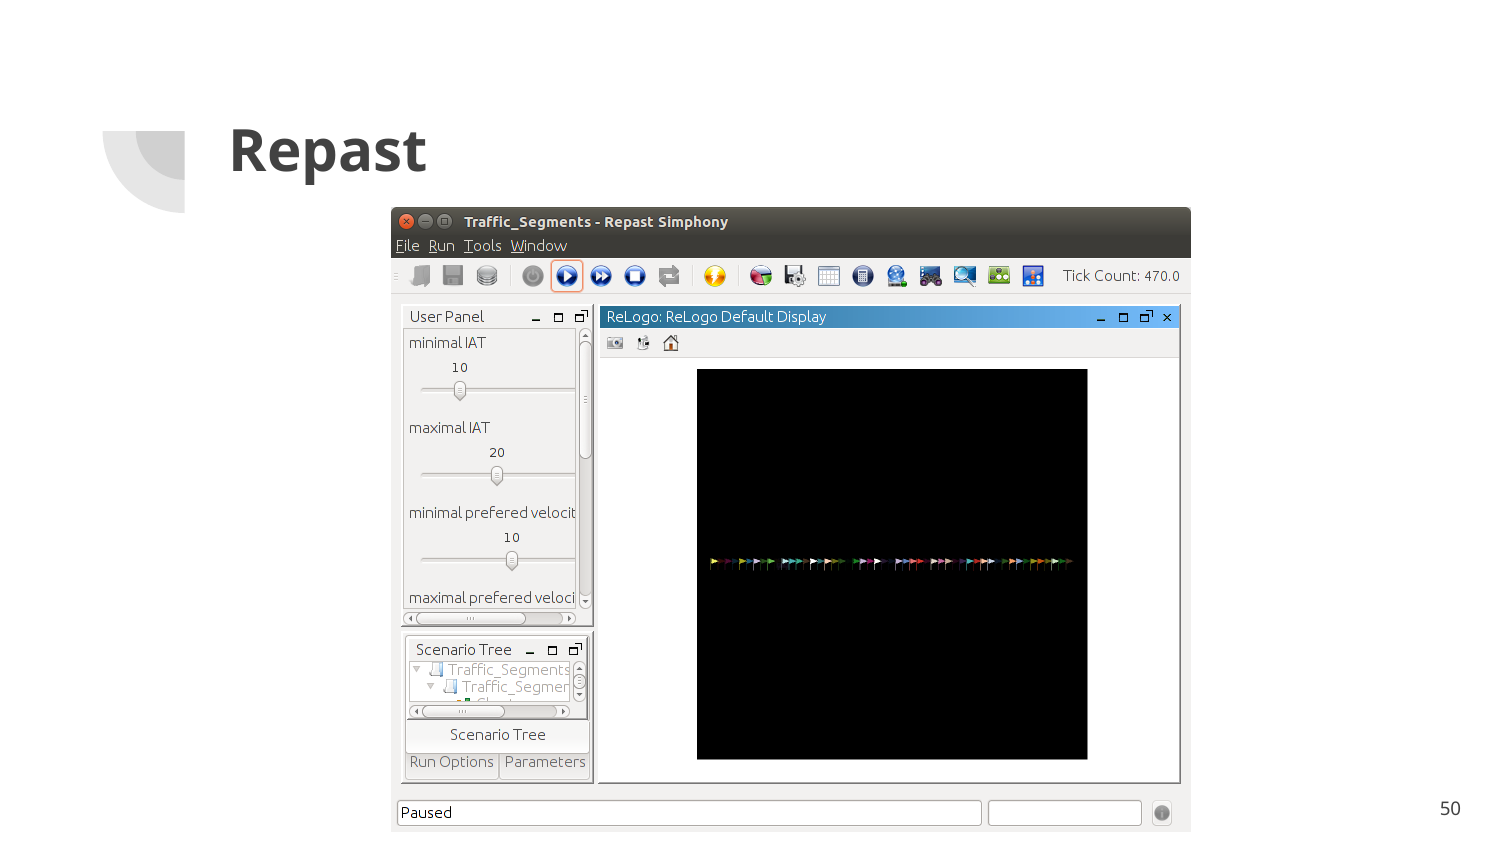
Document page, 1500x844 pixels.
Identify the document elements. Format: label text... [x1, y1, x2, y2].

slide_number ‹#› [1386, 777, 1477, 842]
title Repast [213, 98, 1368, 263]
picture [390, 207, 1191, 833]
